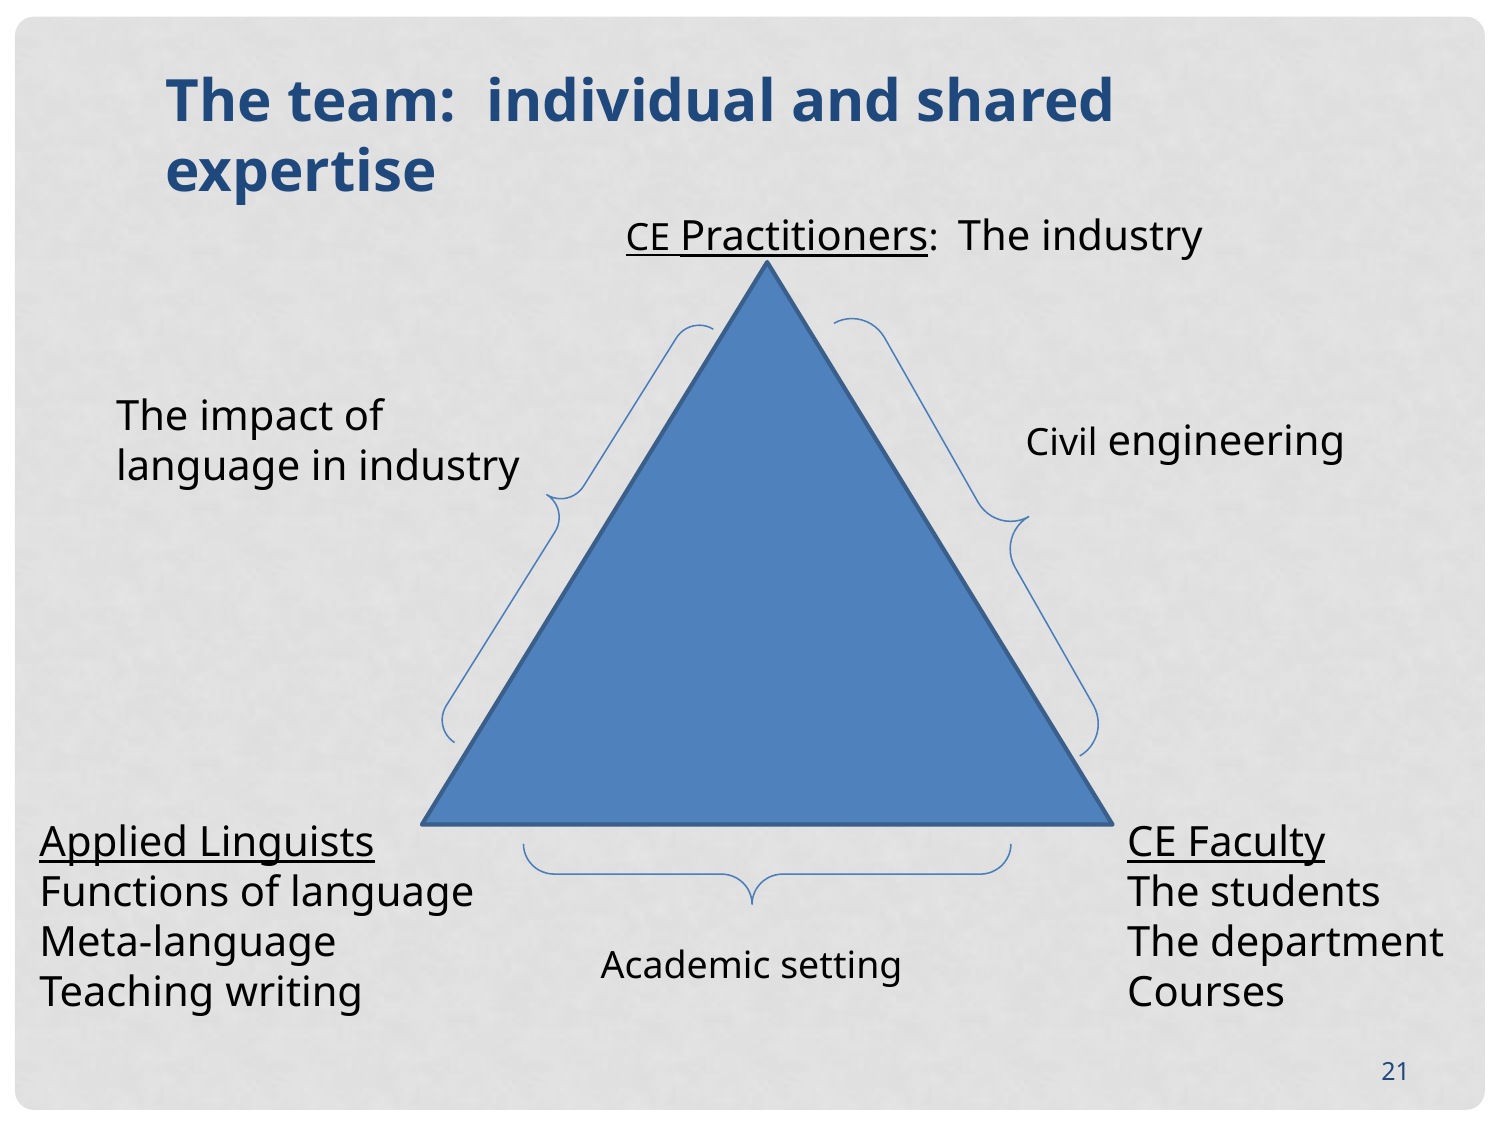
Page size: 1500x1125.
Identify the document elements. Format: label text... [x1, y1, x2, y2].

text_box The team: individual and shared expertise [150, 55, 1384, 211]
text_box [430, 267, 1112, 827]
text_box [441, 324, 714, 744]
text_box Applied Linguists Functions of language Meta-language Teaching writing [24, 807, 524, 1023]
text_box The impact of language in industry [101, 381, 575, 496]
text_box [833, 317, 1100, 757]
text_box CE Practitioners: The industry [610, 201, 1257, 267]
text_box Academic setting [585, 933, 949, 993]
text_box [522, 843, 1012, 906]
text_box CE Faculty The students The department Courses [1112, 807, 1500, 1023]
text_box Civil engineering [1010, 406, 1374, 472]
slide_number 21 [1074, 1042, 1425, 1103]
